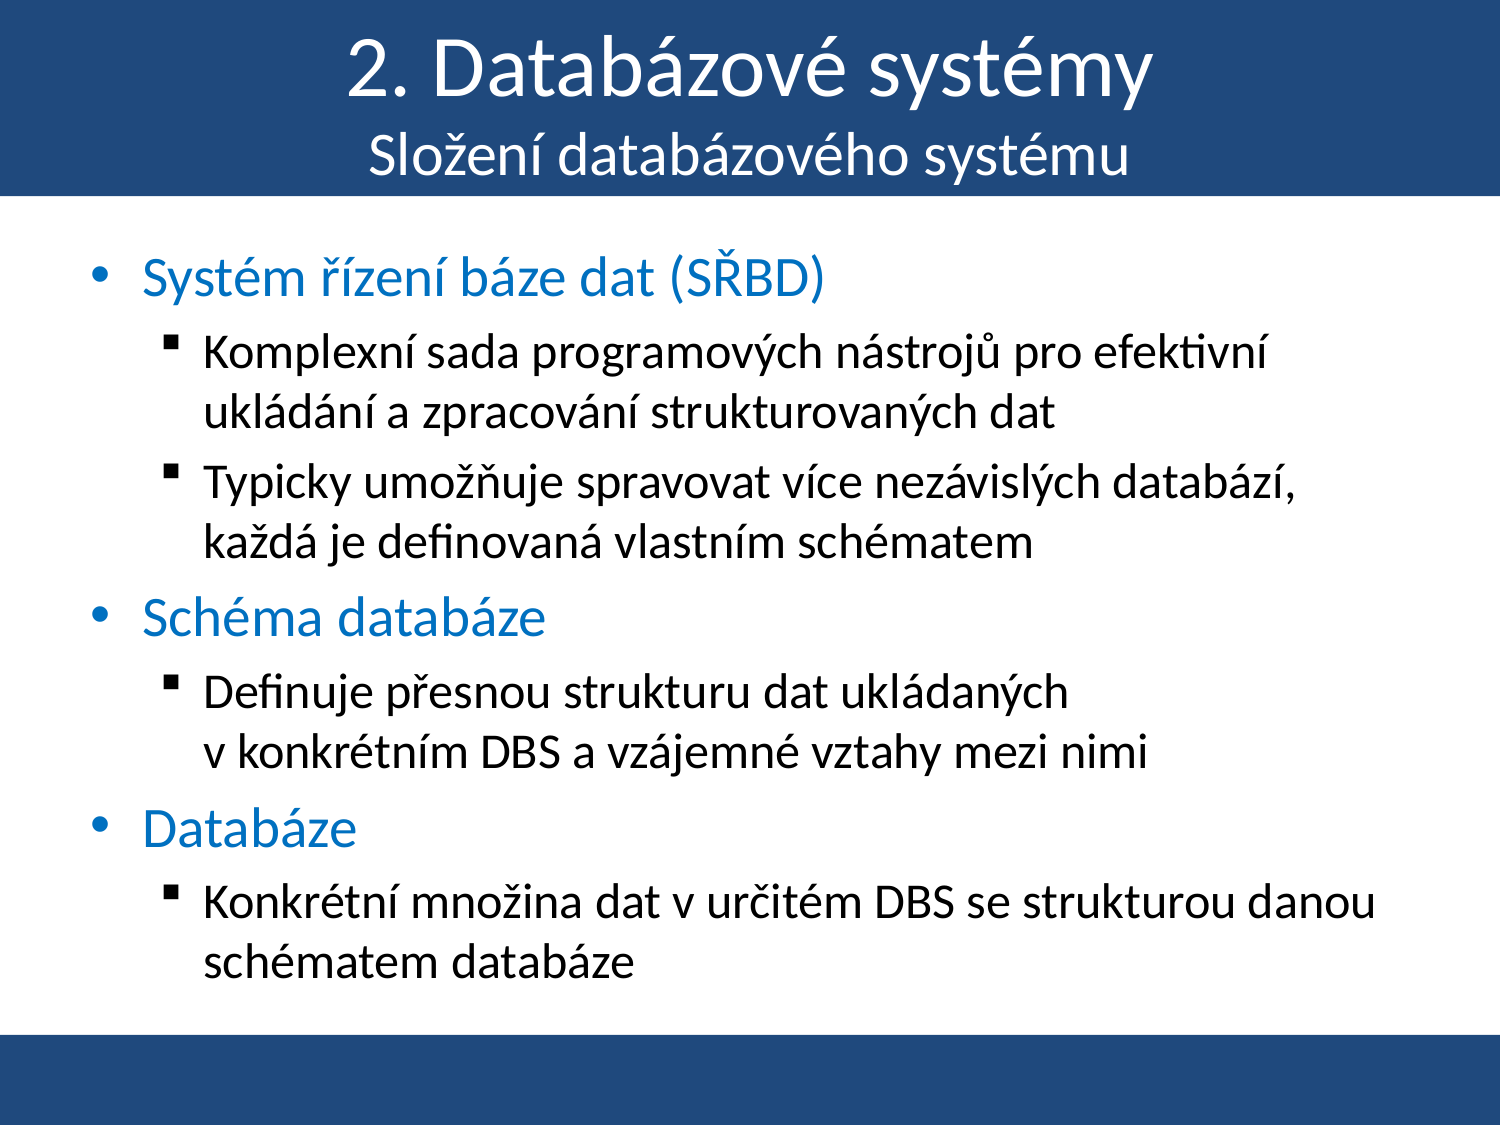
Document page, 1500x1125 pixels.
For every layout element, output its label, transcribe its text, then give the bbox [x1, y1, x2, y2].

list Systém řízení báze dat (SŘBD) Komplexní sada programových nástrojů pro efektivní ukládání a zpracování strukturovaných dat Typicky umožňuje spravovat více nezávislých databází, každá je definovaná vlastním schématem Schéma databáze Definuje přesnou strukturu dat ukládaných v konkrétním DBS a vzájemné vztahy mezi nimi Databáze Konkrétní množina dat v určitém DBS se strukturou danou schématem databáze [75, 231, 1425, 1005]
title 2. Databázové systémy Složení databázového systému [0, 0, 1500, 197]
